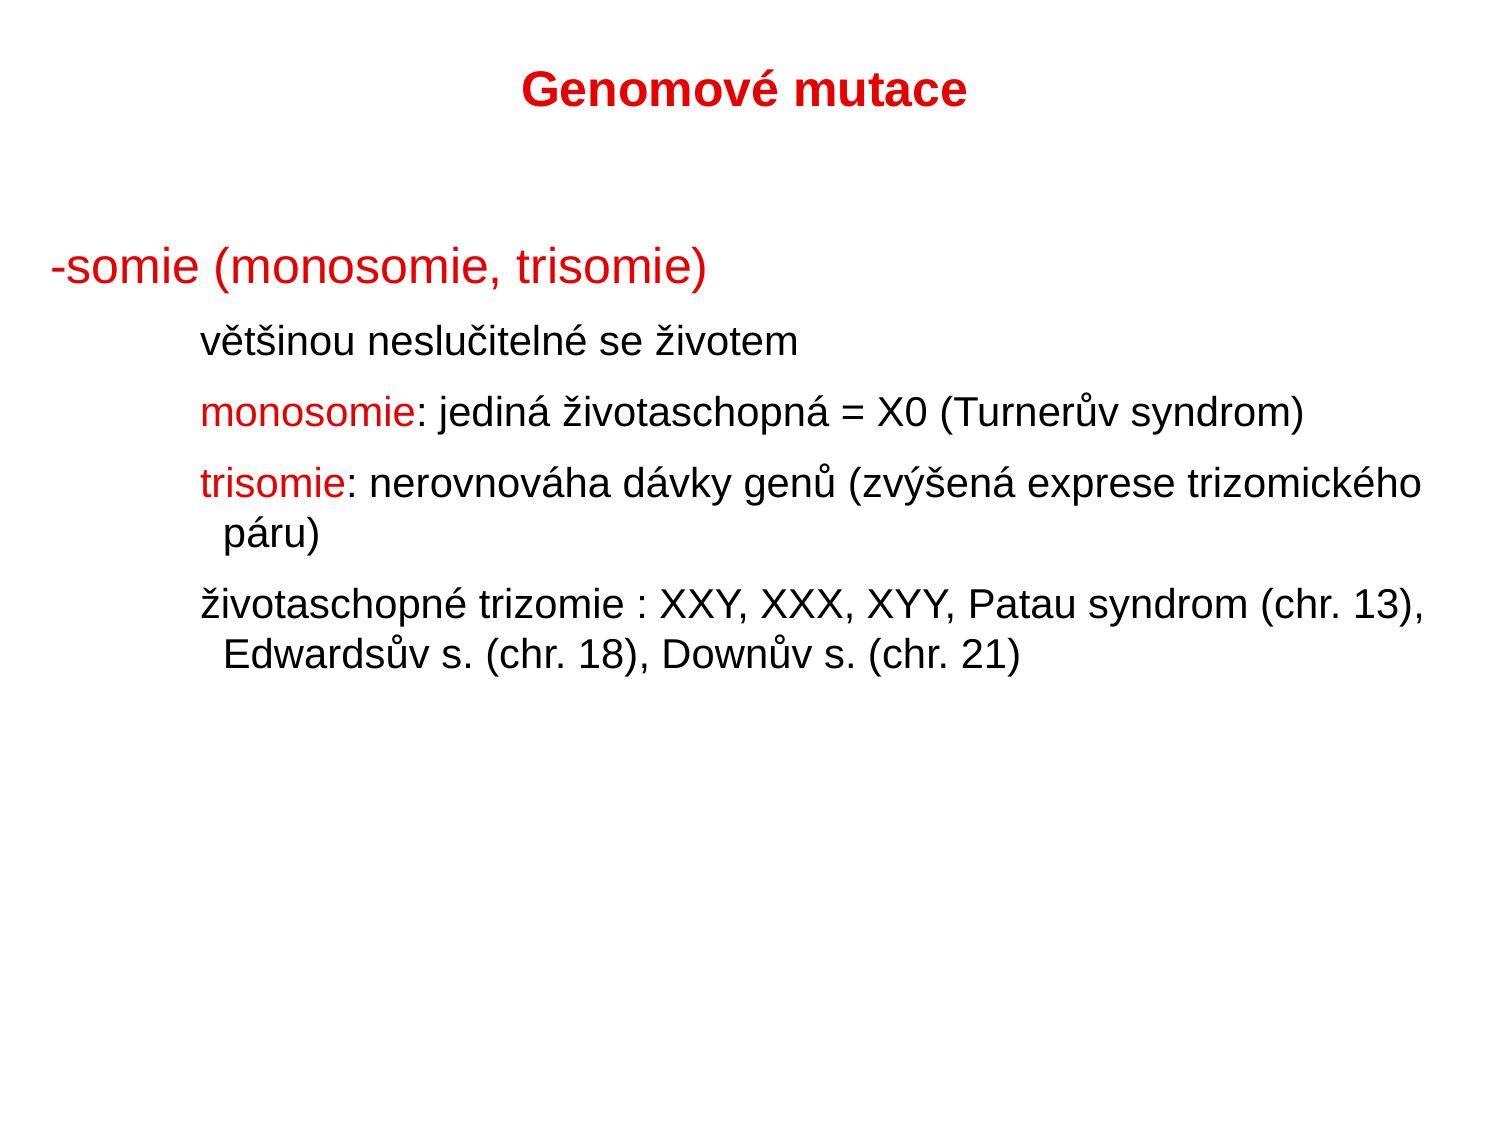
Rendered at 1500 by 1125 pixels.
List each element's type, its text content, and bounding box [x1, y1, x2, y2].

text_box -somie (monosomie, trisomie) většinou neslučitelné se životem monosomie: jediná životaschopná = X0 (Turnerův syndrom) trisomie: nerovnováha dávky genů (zvýšená exprese trizomického páru) životaschopné trizomie : XXY, XXX, XYY, Patau syndrom (chr. 13), Edwardsův s. (chr. 18), Downův s. (chr. 21) [35, 226, 1440, 685]
text_box Genomové mutace [506, 49, 984, 125]
